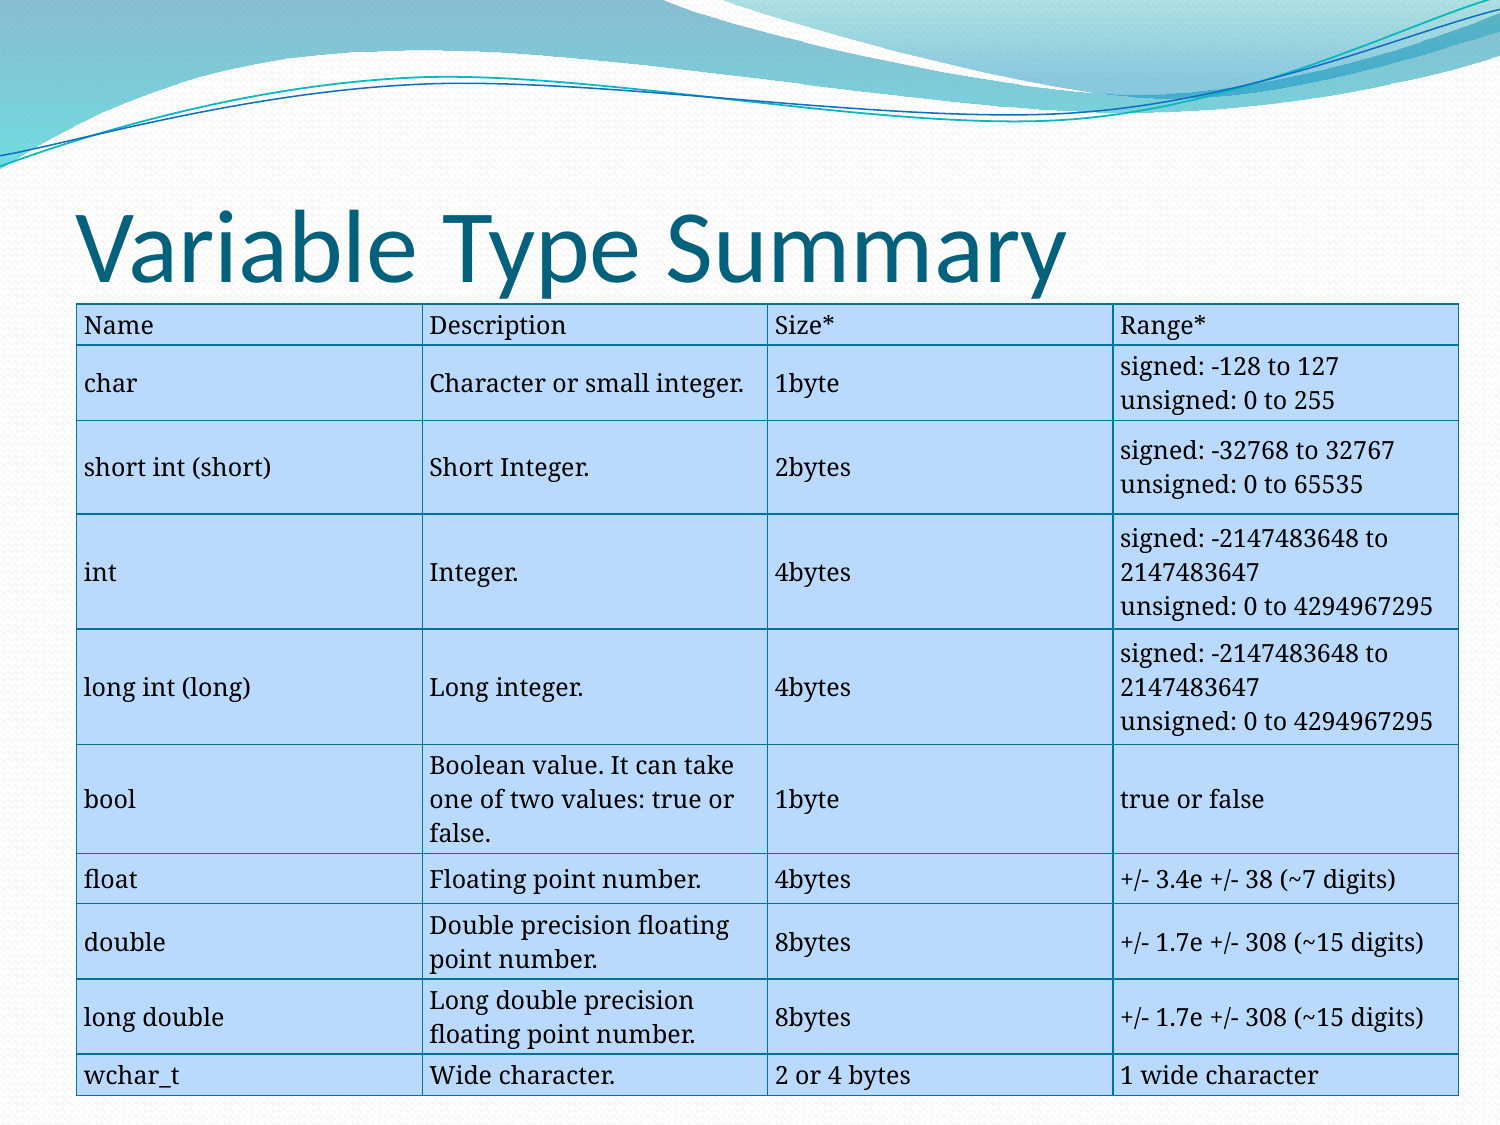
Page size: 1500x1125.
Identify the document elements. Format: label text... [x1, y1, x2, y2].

table_header Name [77, 305, 422, 344]
table_cell Wide character. [423, 1055, 767, 1095]
table_header Size* [768, 305, 1112, 344]
table_cell 4bytes [768, 515, 1112, 628]
table_header Description [423, 305, 767, 344]
table_cell signed: -32768 to 32767 unsigned: 0 to 65535 [1114, 421, 1458, 513]
table_cell Double precision floating point number. [423, 904, 767, 978]
table_cell Short Integer. [423, 421, 767, 513]
table_cell +/- 1.7e +/- 308 (~15 digits) [1114, 980, 1458, 1053]
table_cell wchar_t [77, 1055, 422, 1095]
table_cell 8bytes [768, 904, 1112, 978]
table_cell 2 or 4 bytes [768, 1055, 1112, 1095]
table_cell Floating point number. [423, 854, 767, 903]
table_cell +/- 1.7e +/- 308 (~15 digits) [1114, 904, 1458, 978]
table_cell Boolean value. It can take one of two values: true or false. [423, 745, 767, 853]
table_cell signed: -2147483648 to 2147483647 unsigned: 0 to 4294967295 [1114, 630, 1458, 744]
table_cell Integer. [423, 515, 767, 628]
table_cell 4bytes [768, 630, 1112, 744]
table_cell signed: -2147483648 to 2147483647 unsigned: 0 to 4294967295 [1114, 515, 1458, 628]
table_cell 1byte [768, 346, 1112, 420]
table_cell long int (long) [77, 630, 422, 744]
table_cell 4bytes [768, 854, 1112, 903]
table_cell Long integer. [423, 630, 767, 744]
table_cell 8bytes [768, 980, 1112, 1053]
table_cell short int (short) [77, 421, 422, 513]
table_cell char [77, 346, 422, 420]
table_cell int [77, 515, 422, 628]
table_header Range* [1114, 305, 1458, 344]
table_cell double [77, 904, 422, 978]
table_cell 1 wide character [1114, 1055, 1458, 1095]
table_cell +/- 3.4e +/- 38 (~7 digits) [1114, 854, 1458, 903]
table_cell bool [77, 745, 422, 853]
table_cell true or false [1114, 745, 1458, 853]
table_cell signed: -128 to 127 unsigned: 0 to 255 [1114, 346, 1458, 420]
title Variable Type Summary [75, 115, 1425, 303]
table_cell Long double precision floating point number. [423, 980, 767, 1053]
table_cell Character or small integer. [423, 346, 767, 420]
table_cell float [77, 854, 422, 903]
table_cell 2bytes [768, 421, 1112, 513]
table_cell long double [77, 980, 422, 1053]
table_cell 1byte [768, 745, 1112, 853]
